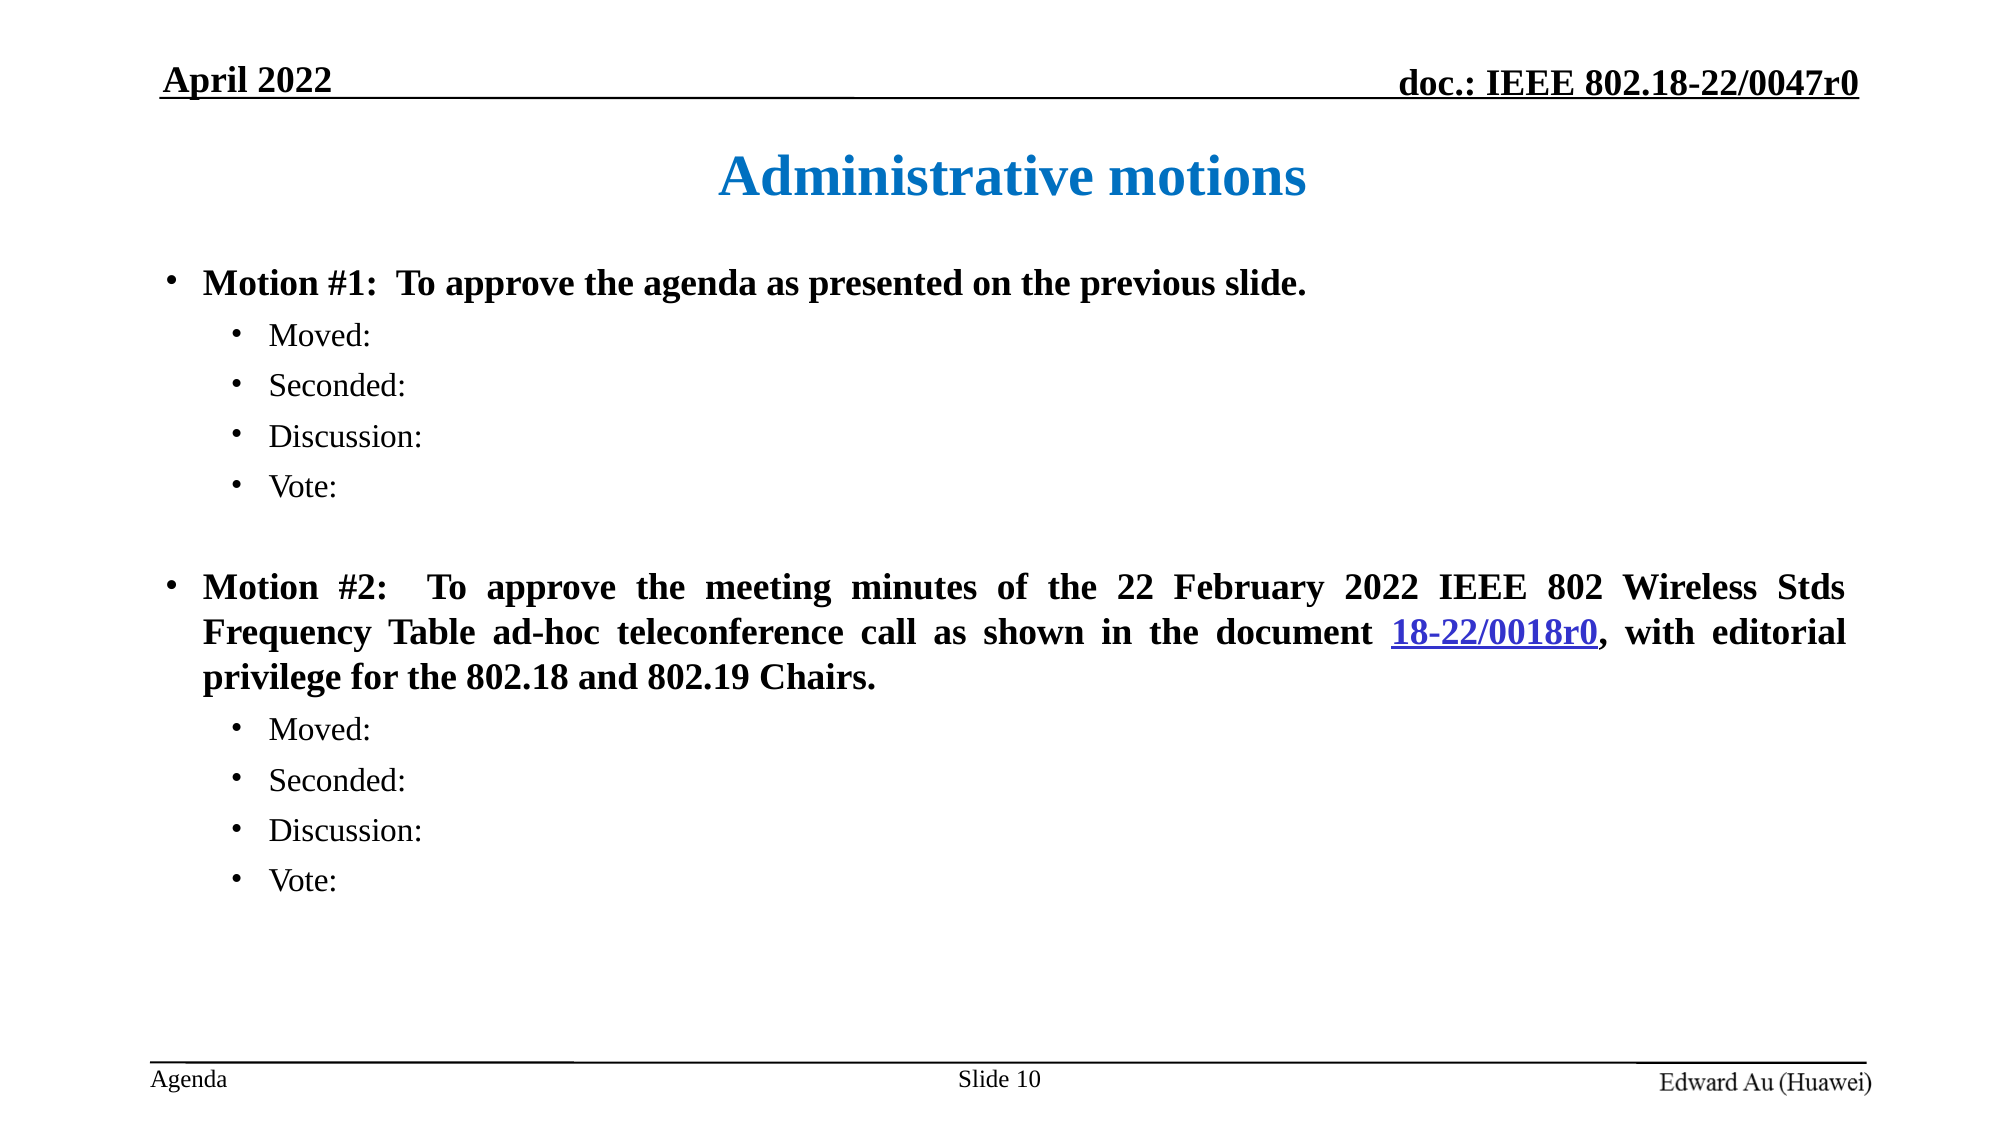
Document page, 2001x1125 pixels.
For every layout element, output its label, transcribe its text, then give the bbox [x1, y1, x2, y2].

title Administrative motions [162, 99, 1864, 246]
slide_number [162, 54, 663, 99]
picture [1174, 1058, 1887, 1113]
slide_number Slide 10 [933, 1061, 1067, 1123]
list Motion #1: To approve the agenda as presented on the previous slide. Moved: Seconded: Discussion: Vote: Motion #2: To approve the meeting minutes of the 22 February 2022 IEEE 802 Wireless Stds Frequency Table ad-hoc teleconference call as shown in the document 18-22/0018r0, with editorial privilege for the 802.18 and 802.19 Chairs. Moved: Seconded: Discussion: Vote: [149, 250, 1882, 926]
